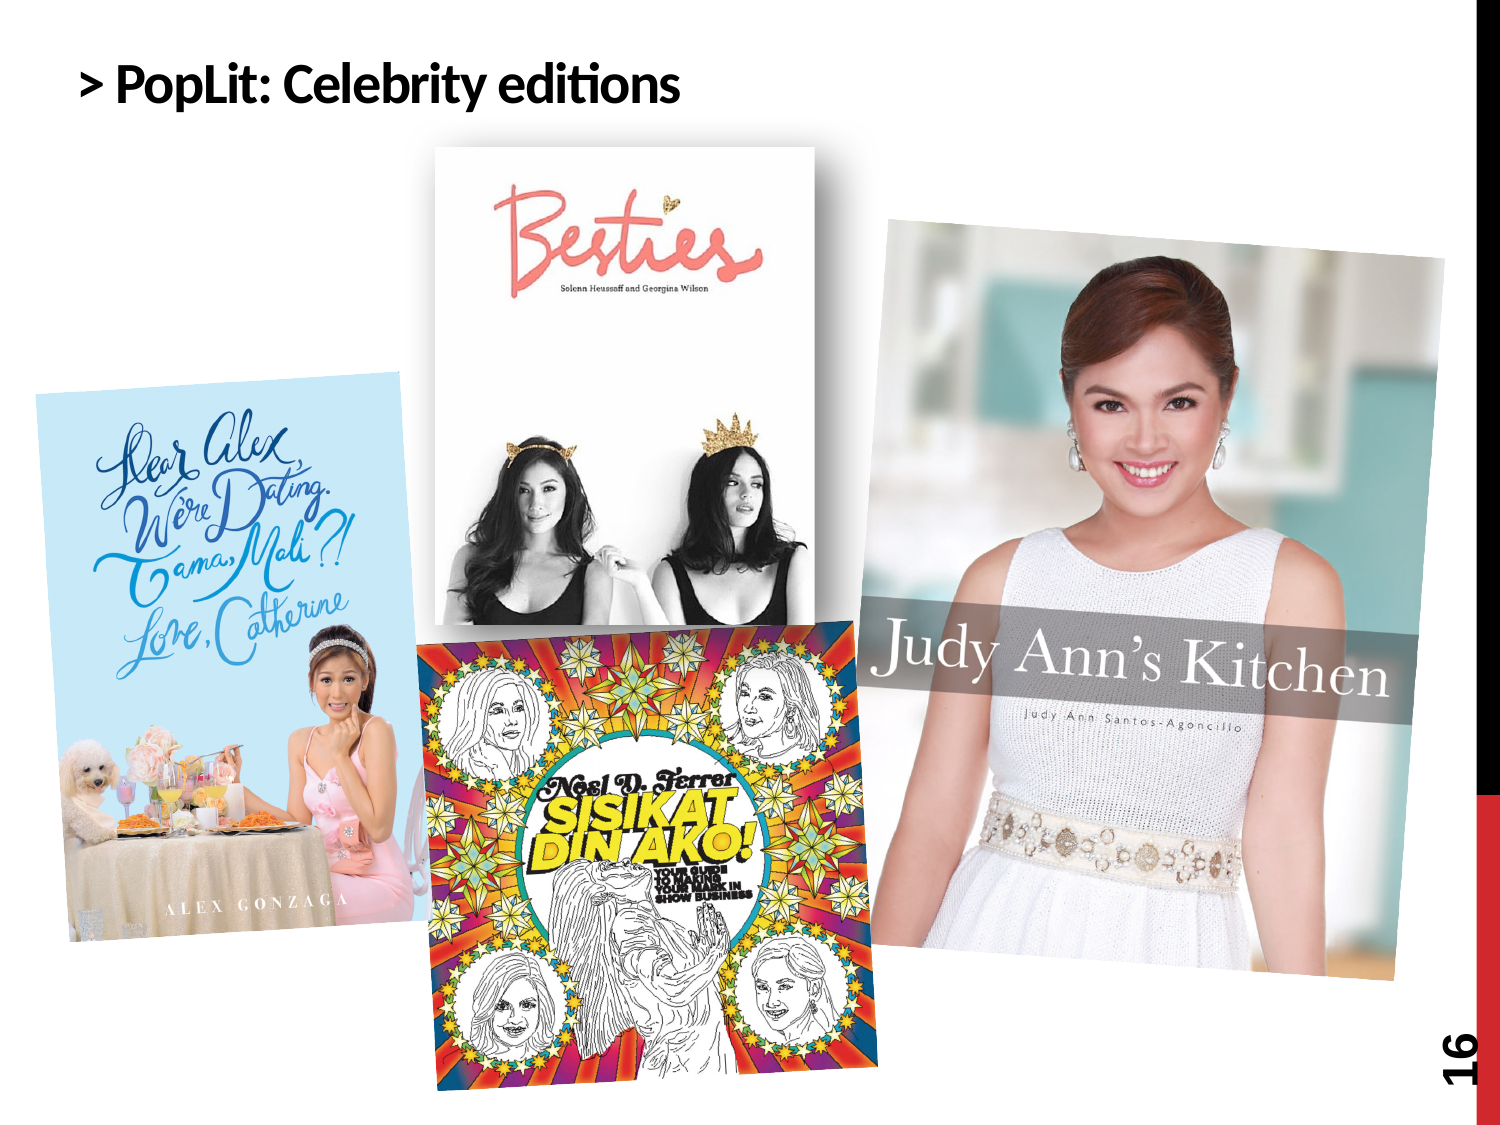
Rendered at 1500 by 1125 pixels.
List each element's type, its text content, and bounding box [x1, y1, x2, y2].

title > PopLit: Celebrity editions [61, 37, 1407, 325]
picture [434, 146, 816, 626]
picture [36, 220, 1445, 1091]
slide_number 16 [1427, 887, 1488, 1104]
